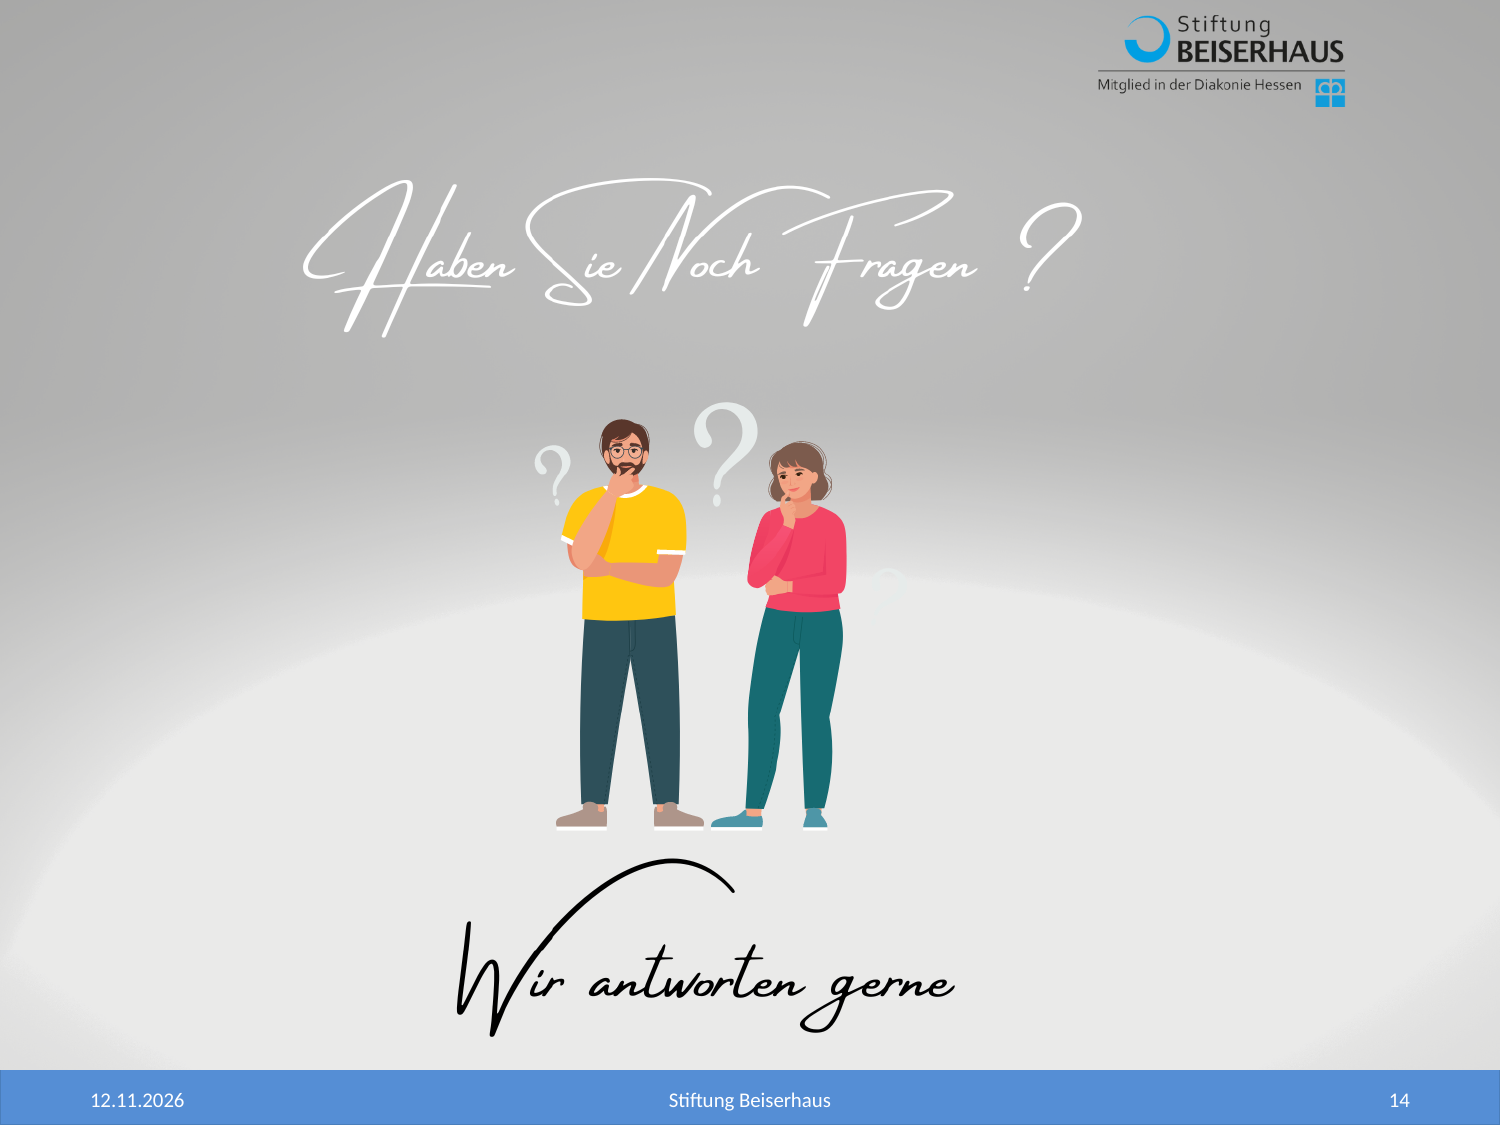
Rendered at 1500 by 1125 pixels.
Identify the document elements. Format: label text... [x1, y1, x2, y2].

footer Stiftung Beiserhaus [512, 1079, 988, 1125]
slide_number 14 [1074, 1079, 1425, 1125]
picture [0, 0, 1500, 1070]
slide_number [75, 1079, 425, 1125]
